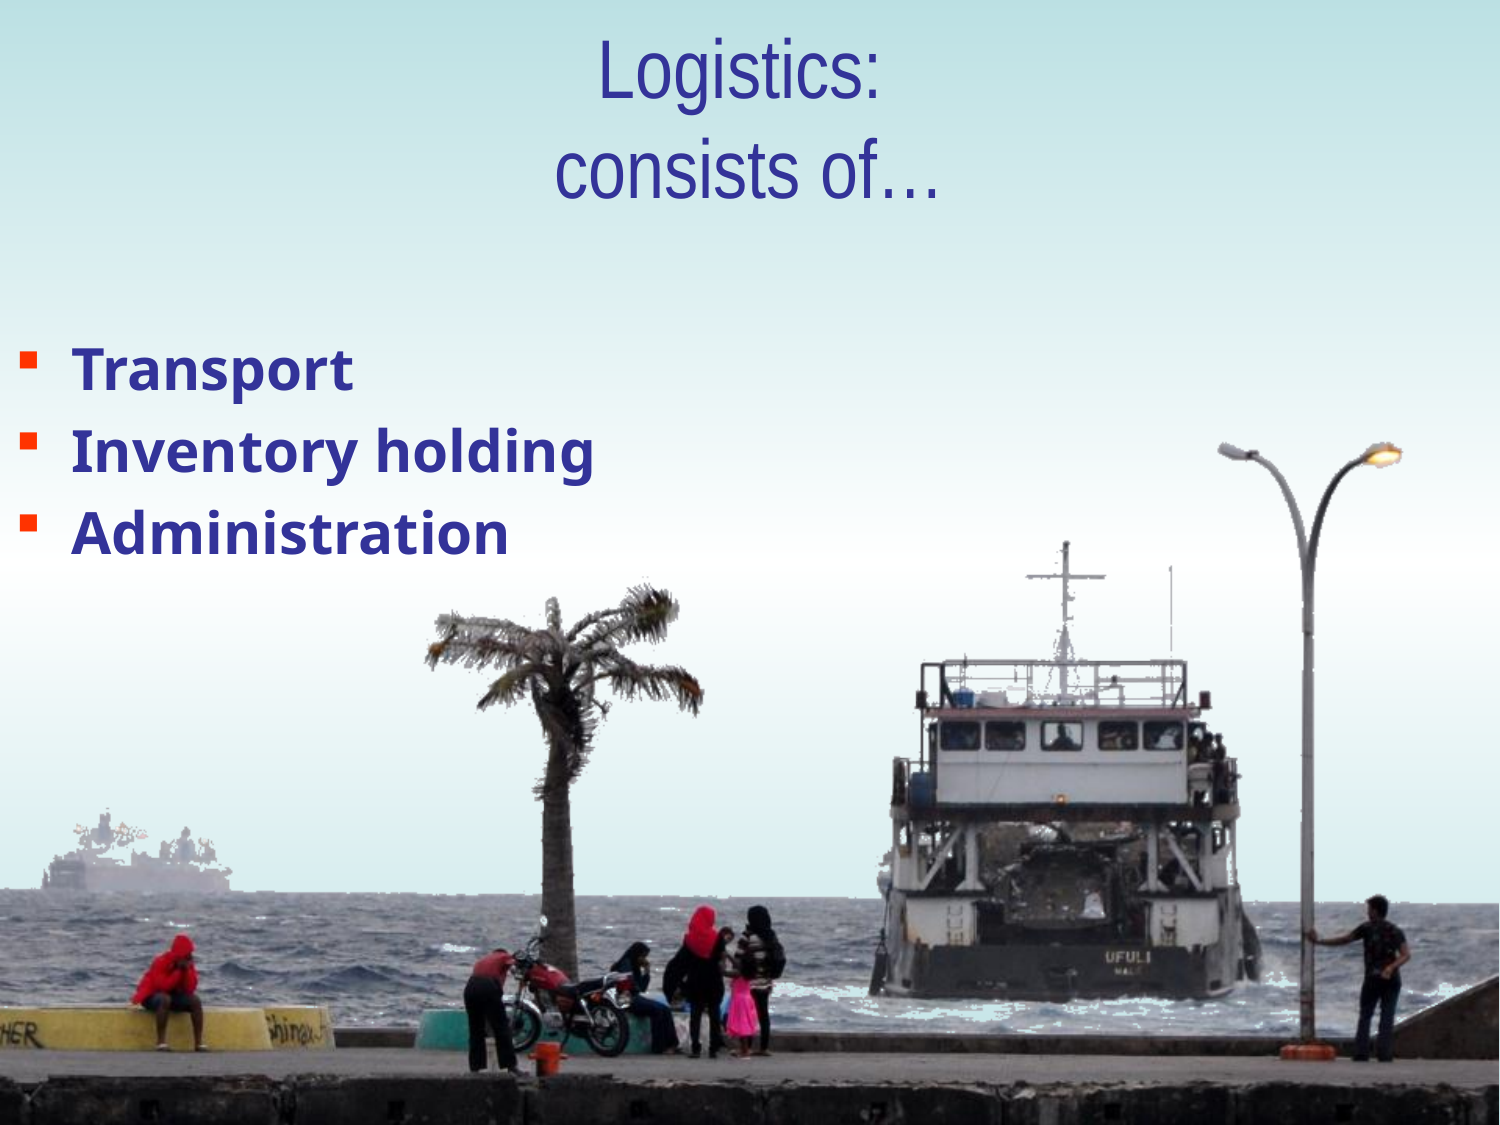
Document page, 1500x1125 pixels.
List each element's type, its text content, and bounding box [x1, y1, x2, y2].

title Logistics: consists of… [29, 45, 1471, 185]
list Transport Inventory holding Administration [0, 324, 780, 413]
picture [0, 414, 1499, 1125]
